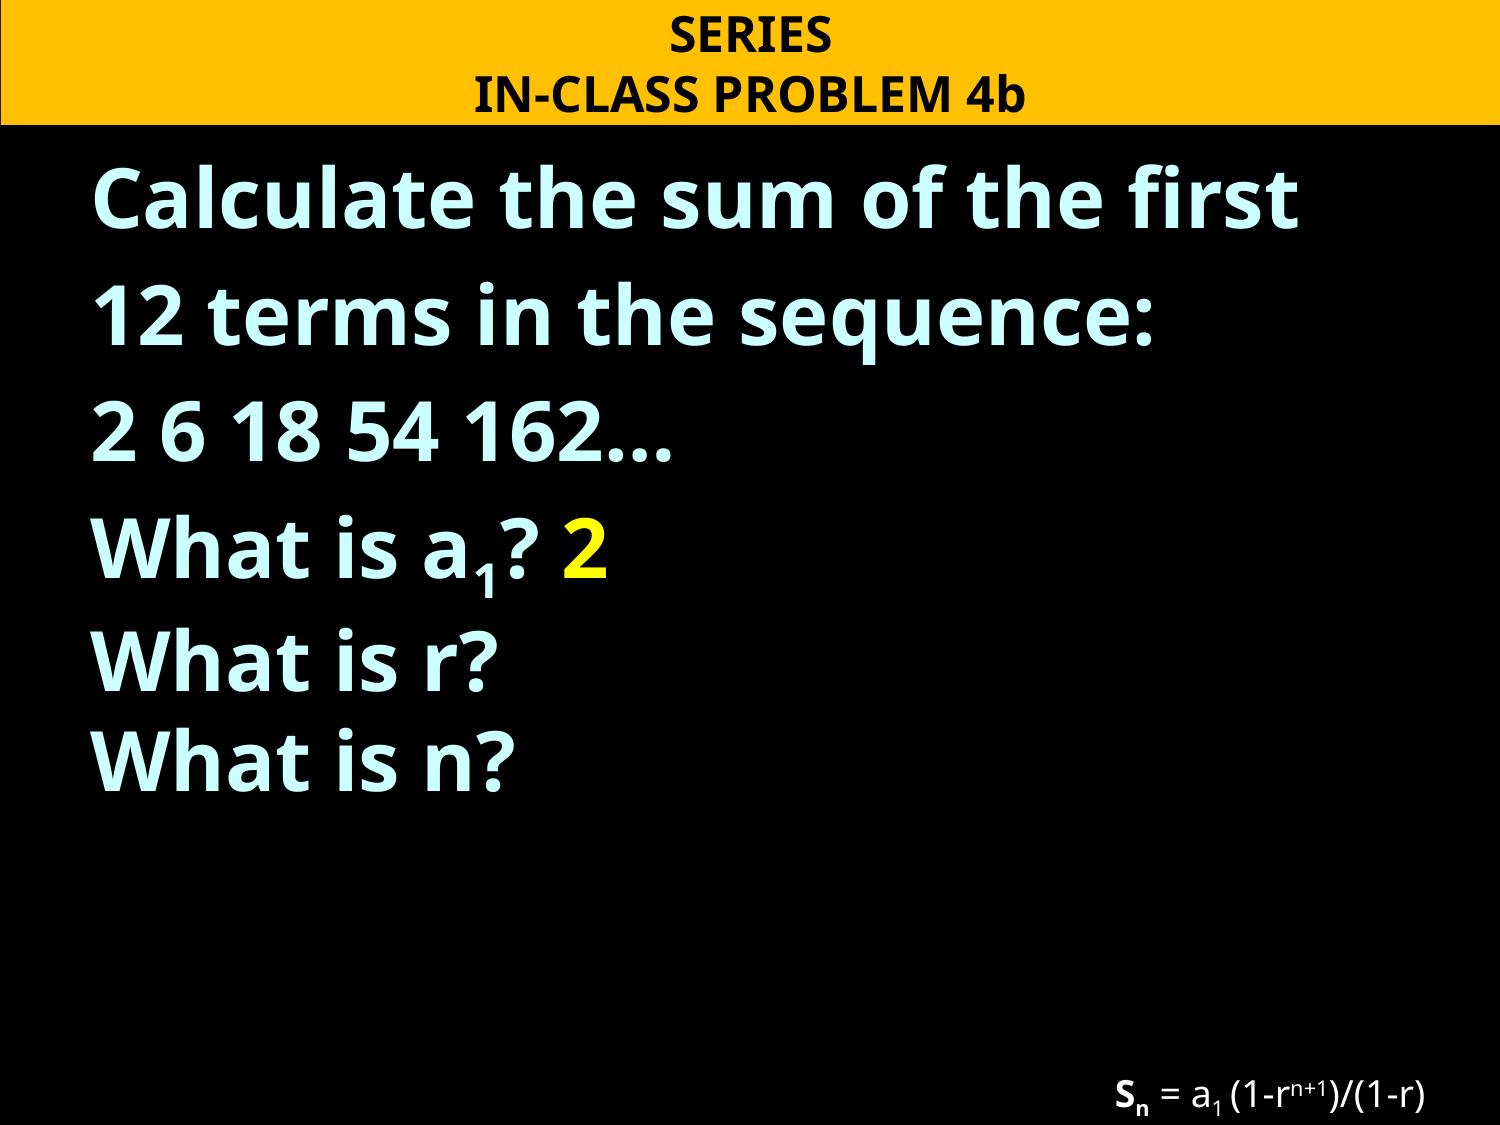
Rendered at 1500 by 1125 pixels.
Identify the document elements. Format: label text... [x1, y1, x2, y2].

text_box Sn = a1 (1-rn+1)/(1-r) [1100, 1062, 1500, 1125]
list Calculate the sum of the first 12 terms in the sequence: 2 6 18 54 162… What is a1? 2 What is r? What is n? [75, 137, 1425, 1063]
text_box SERIES IN-CLASS PROBLEM 4b [0, 0, 1500, 125]
